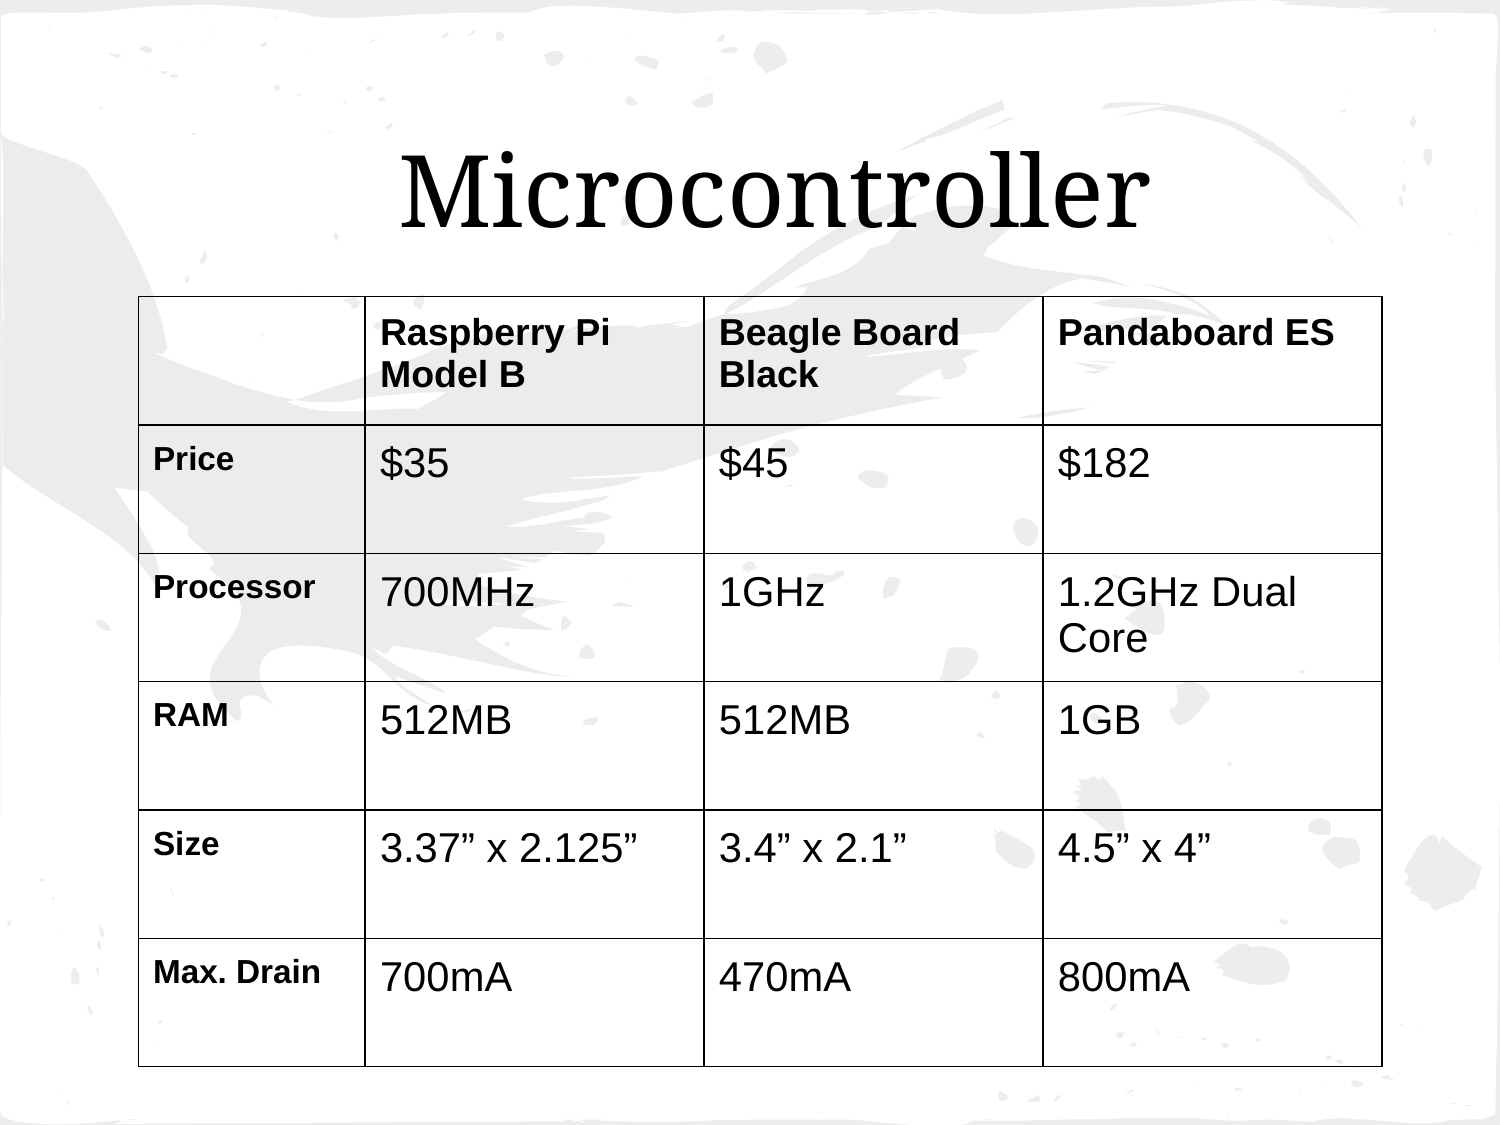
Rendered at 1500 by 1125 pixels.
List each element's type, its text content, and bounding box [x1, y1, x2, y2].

title Microcontroller [75, 34, 1425, 263]
table_header Raspberry Pi Model B [366, 297, 703, 424]
table_cell 512MB [705, 682, 1042, 809]
table_cell Max. Drain [139, 939, 364, 1066]
table_cell $182 [1044, 426, 1381, 553]
table_cell $35 [366, 426, 703, 553]
table_cell 700MHz [366, 554, 703, 681]
table_cell 512MB [366, 682, 703, 809]
table_cell $45 [705, 426, 1042, 553]
table_header Beagle Board Black [705, 297, 1042, 424]
table_header Pandaboard ES [1044, 297, 1381, 424]
table_cell Processor [139, 554, 364, 681]
table_cell 1GHz [705, 554, 1042, 681]
table_cell Price [139, 426, 364, 553]
table_cell RAM [139, 682, 364, 809]
table_cell 3.37” x 2.125” [366, 811, 703, 938]
table_header [139, 297, 364, 424]
table_cell 4.5” x 4” [1044, 811, 1381, 938]
table_cell 1.2GHz Dual Core [1044, 554, 1381, 681]
table_cell 1GB [1044, 682, 1381, 809]
table_cell 470mA [705, 939, 1042, 1066]
table_cell 800mA [1044, 939, 1381, 1066]
table_cell 700mA [366, 939, 703, 1066]
table_cell Size [139, 811, 364, 938]
table_cell 3.4” x 2.1” [705, 811, 1042, 938]
